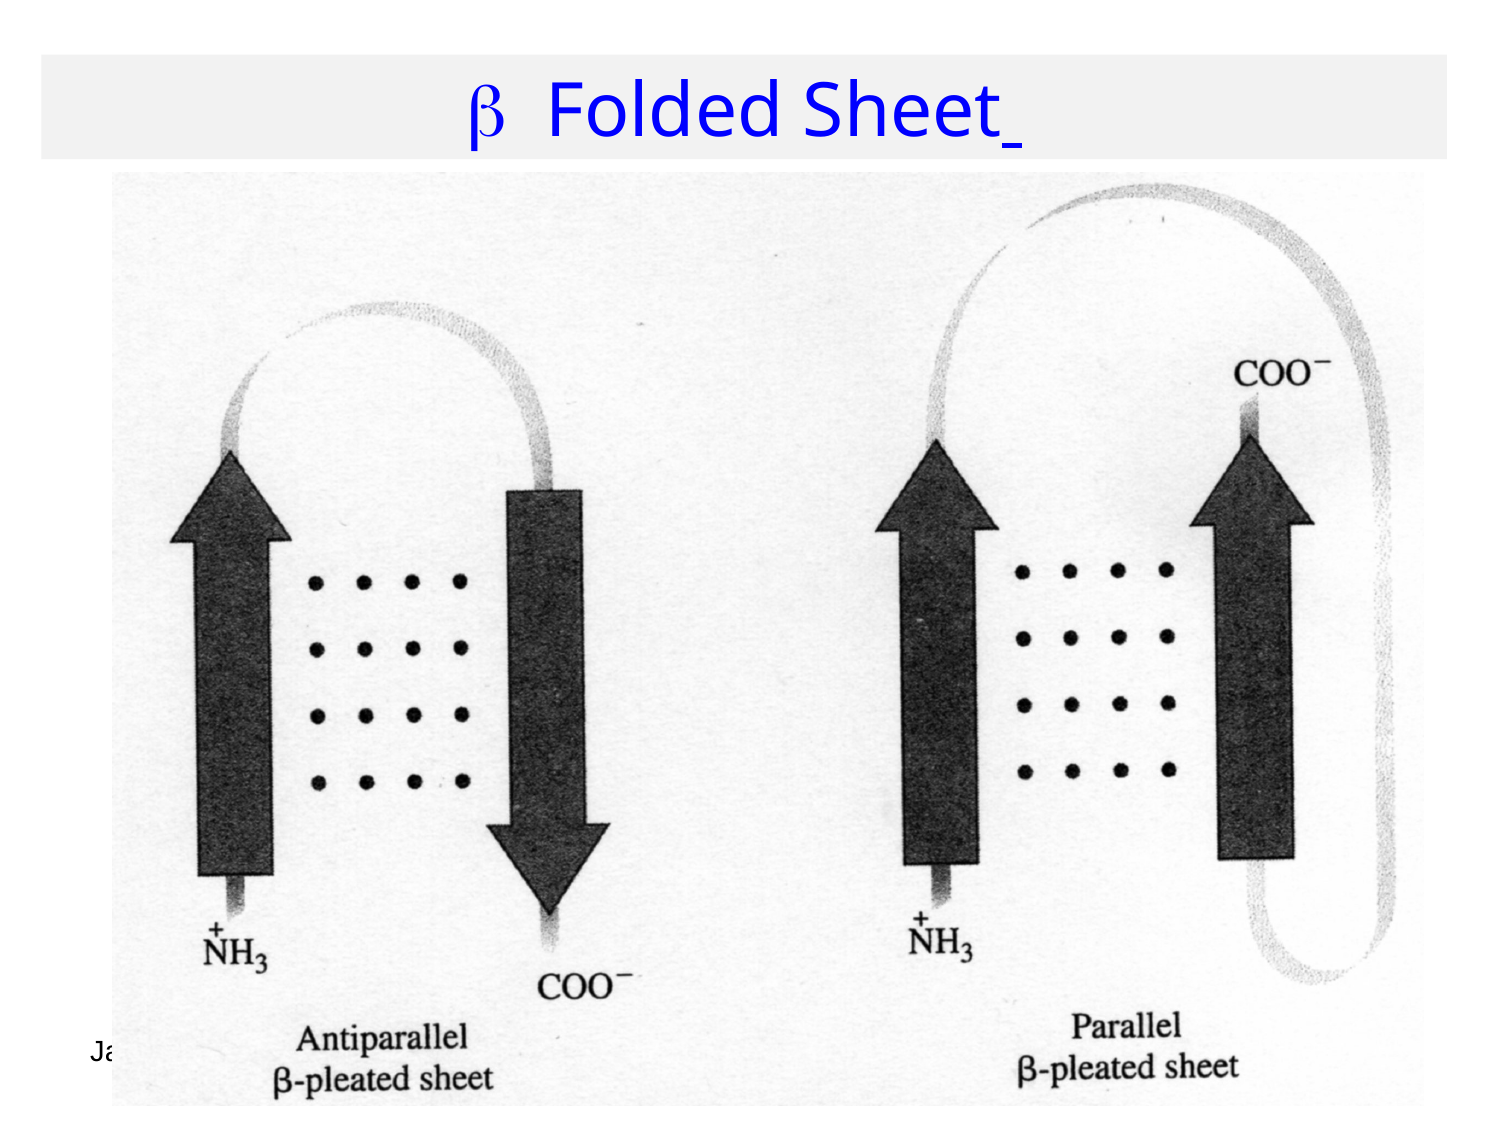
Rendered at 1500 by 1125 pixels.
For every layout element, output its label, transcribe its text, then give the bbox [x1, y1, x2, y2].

text_box b Folded Sheet [41, 54, 1447, 160]
picture [111, 172, 1424, 1107]
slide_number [74, 1024, 106, 1103]
